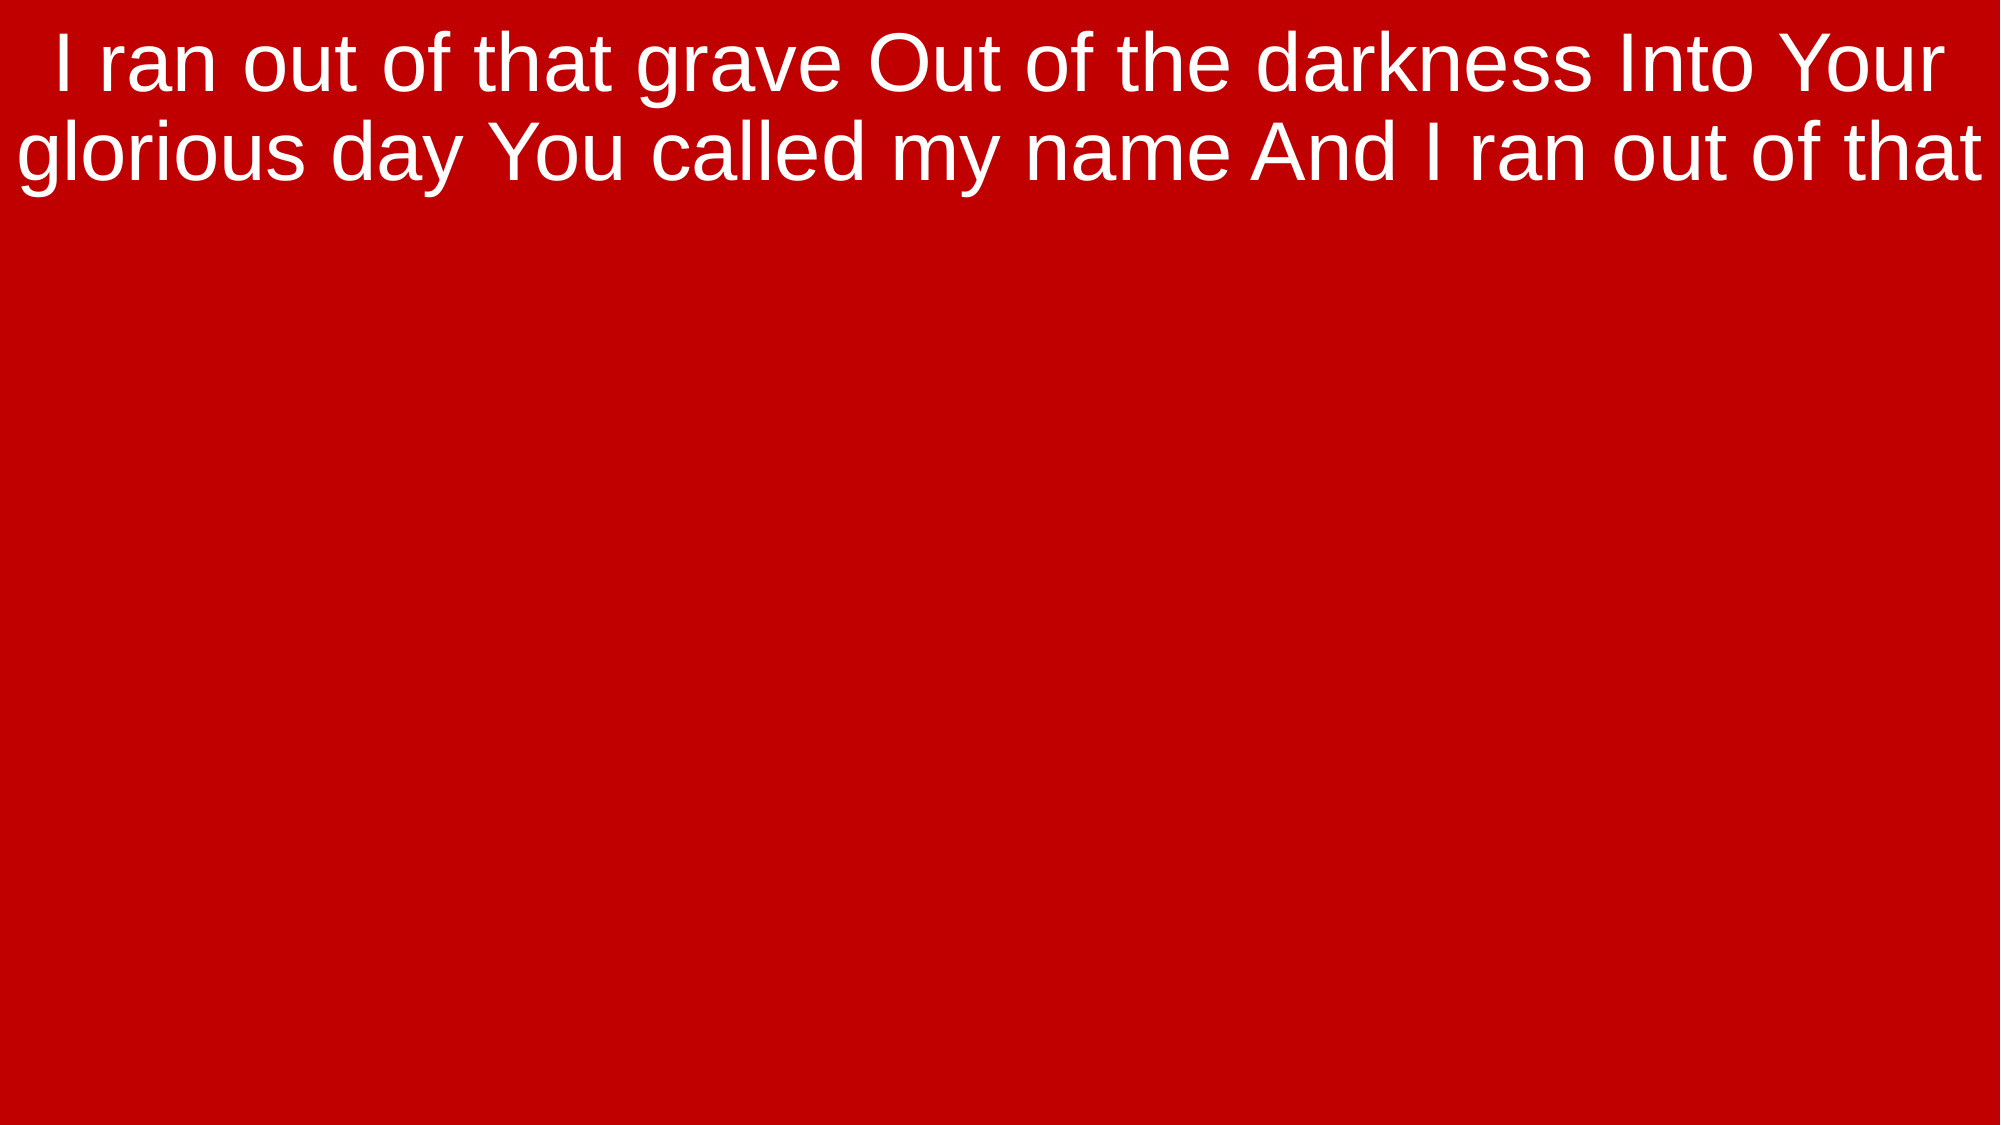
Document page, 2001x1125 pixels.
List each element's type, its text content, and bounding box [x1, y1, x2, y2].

list I ran out of that grave Out of the darkness Into Your glorious day You called my name And I ran out of that [0, 11, 2000, 925]
